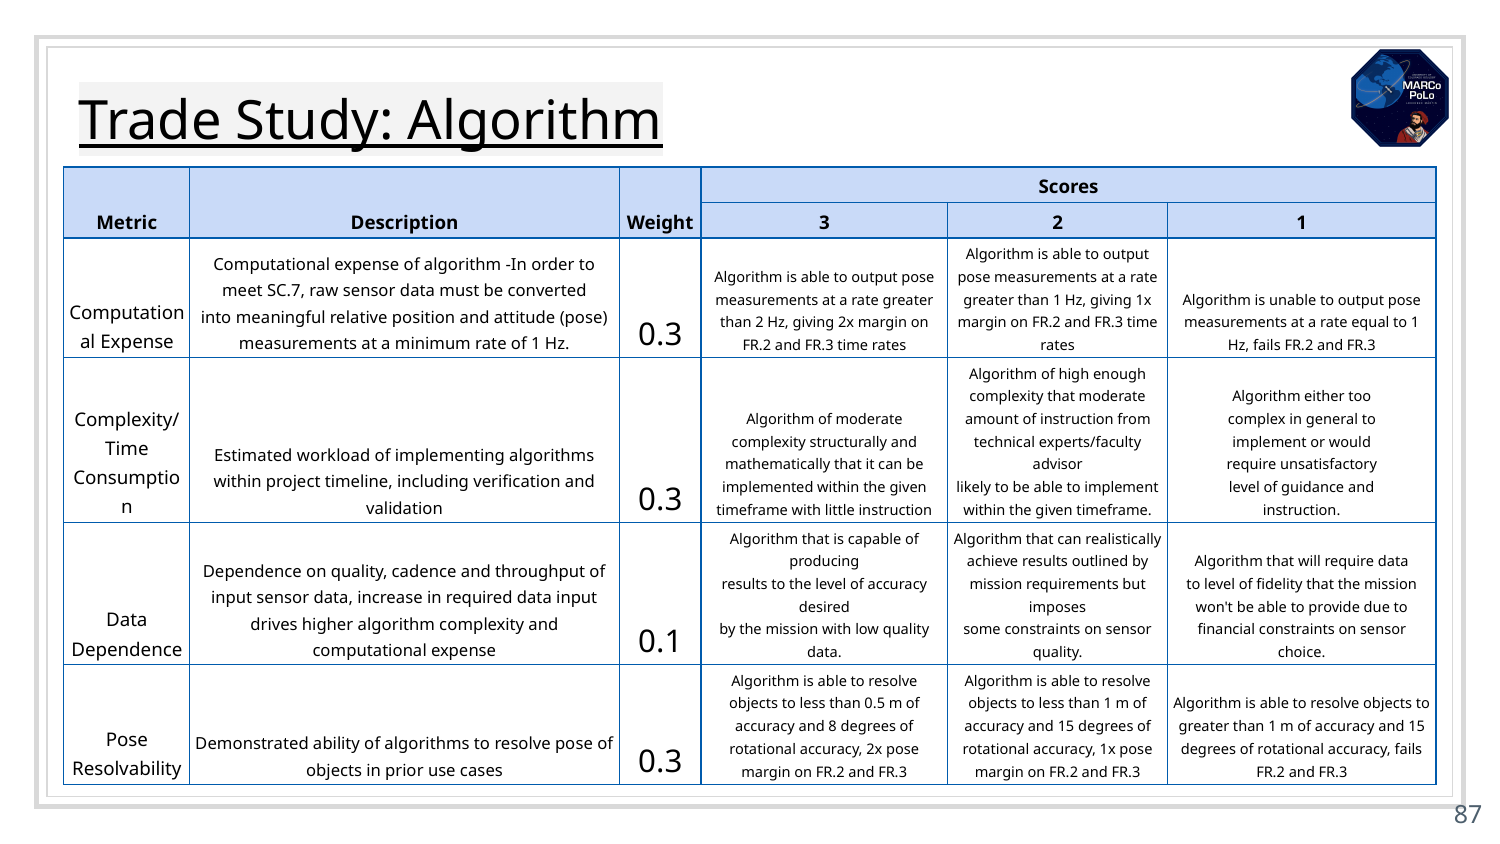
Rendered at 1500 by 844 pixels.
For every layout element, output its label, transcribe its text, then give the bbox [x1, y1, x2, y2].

slide_number 87 [1436, 806, 1500, 844]
table_cell 0.3 [620, 358, 700, 522]
table_cell Algorithm is able to output pose measurements at a rate greater than 1 Hz, giving 1x margin on FR.2 and FR.3 time rates [948, 239, 1167, 357]
table_cell 2 [948, 203, 1167, 237]
table_cell Algorithm is able to resolve objects to greater than 1 m of accuracy and 15 degrees of rotational accuracy, fails FR.2 and FR.3 [1168, 665, 1435, 784]
table_cell 1 [1168, 203, 1435, 237]
table_cell 0.3 [620, 665, 700, 784]
table_header Metric [64, 168, 189, 237]
table_cell Computational expense of algorithm -In order to meet SC.7, raw sensor data must be converted into meaningful relative position and attitude (pose) measurements at a minimum rate of 1 Hz. [190, 239, 619, 357]
table_cell Algorithm is unable to output pose measurements at a rate equal to 1 Hz, fails FR.2 and FR.3 [1168, 239, 1435, 357]
table_cell Complexity/Time Consumption [64, 358, 189, 522]
table_cell Algorithm that is capable of producing results to the level of accuracy desired by the mission with low quality data. [702, 523, 947, 664]
title Trade Study: Algorithm [63, 55, 1437, 166]
table_cell Algorithm is able to output pose measurements at a rate greater than 2 Hz, giving 2x margin on FR.2 and FR.3 time rates [702, 239, 947, 357]
table_header Weight [620, 168, 700, 237]
table_cell Estimated workload of implementing algorithms within project timeline, including verification and validation [190, 358, 619, 522]
table_cell Algorithm of moderate complexity structurally and mathematically that it can be implemented within the given timeframe with little instruction [702, 358, 947, 522]
table_cell 0.3 [620, 239, 700, 357]
table_cell Algorithm is able to resolve objects to less than 0.5 m of accuracy and 8 degrees of rotational accuracy, 2x pose margin on FR.2 and FR.3 [702, 665, 947, 784]
table_cell Algorithm that will require data to level of fidelity that the mission won't be able to provide due to financial constraints on sensor choice. [1168, 523, 1435, 664]
table_header Description [190, 168, 619, 237]
table_cell 0.1 [620, 523, 700, 664]
table_cell 3 [702, 203, 947, 237]
table_cell Computational Expense [64, 239, 189, 357]
table_cell Algorithm of high enough complexity that moderate amount of instruction from technical experts/faculty advisor likely to be able to implement within the given timeframe. [948, 358, 1167, 522]
table_cell Data Dependence [64, 523, 189, 664]
picture [1351, 49, 1449, 147]
table_cell Dependence on quality, cadence and throughput of input sensor data, increase in required data input drives higher algorithm complexity and computational expense [190, 523, 619, 664]
table_cell Algorithm that can realistically achieve results outlined by mission requirements but imposes some constraints on sensor quality. [948, 523, 1167, 664]
table_header Scores [702, 168, 1435, 202]
table_cell Demonstrated ability of algorithms to resolve pose of objects in prior use cases [190, 665, 619, 784]
table_cell Algorithm is able to resolve objects to less than 1 m of accuracy and 15 degrees of rotational accuracy, 1x pose margin on FR.2 and FR.3 [948, 665, 1167, 784]
table_cell Algorithm either too complex in general to implement or would require unsatisfactory level of guidance and instruction. [1168, 358, 1435, 522]
table_cell Pose Resolvability [64, 665, 189, 784]
